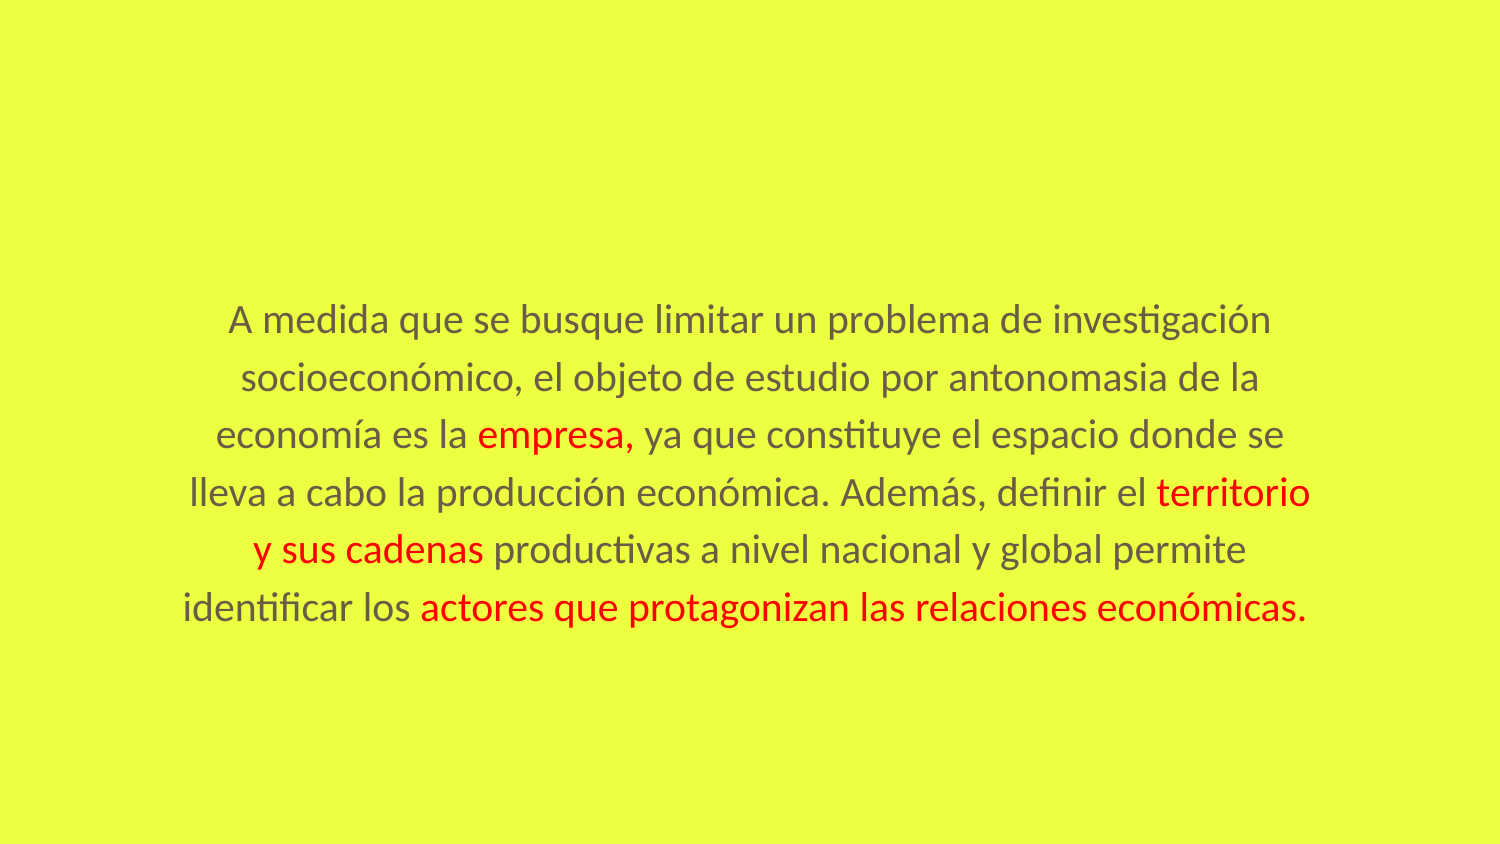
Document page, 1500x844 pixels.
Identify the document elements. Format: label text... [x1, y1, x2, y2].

title A medida que se busque limitar un problema de investigación socioeconómico, el objeto de estudio por antonomasia de la economía es la empresa, ya que constituye el espacio donde se lleva a cabo la producción económica. Además, definir el territorio y sus cadenas productivas a nivel nacional y global permite identificar los actores que protagonizan las relaciones económicas. [165, 147, 1335, 819]
